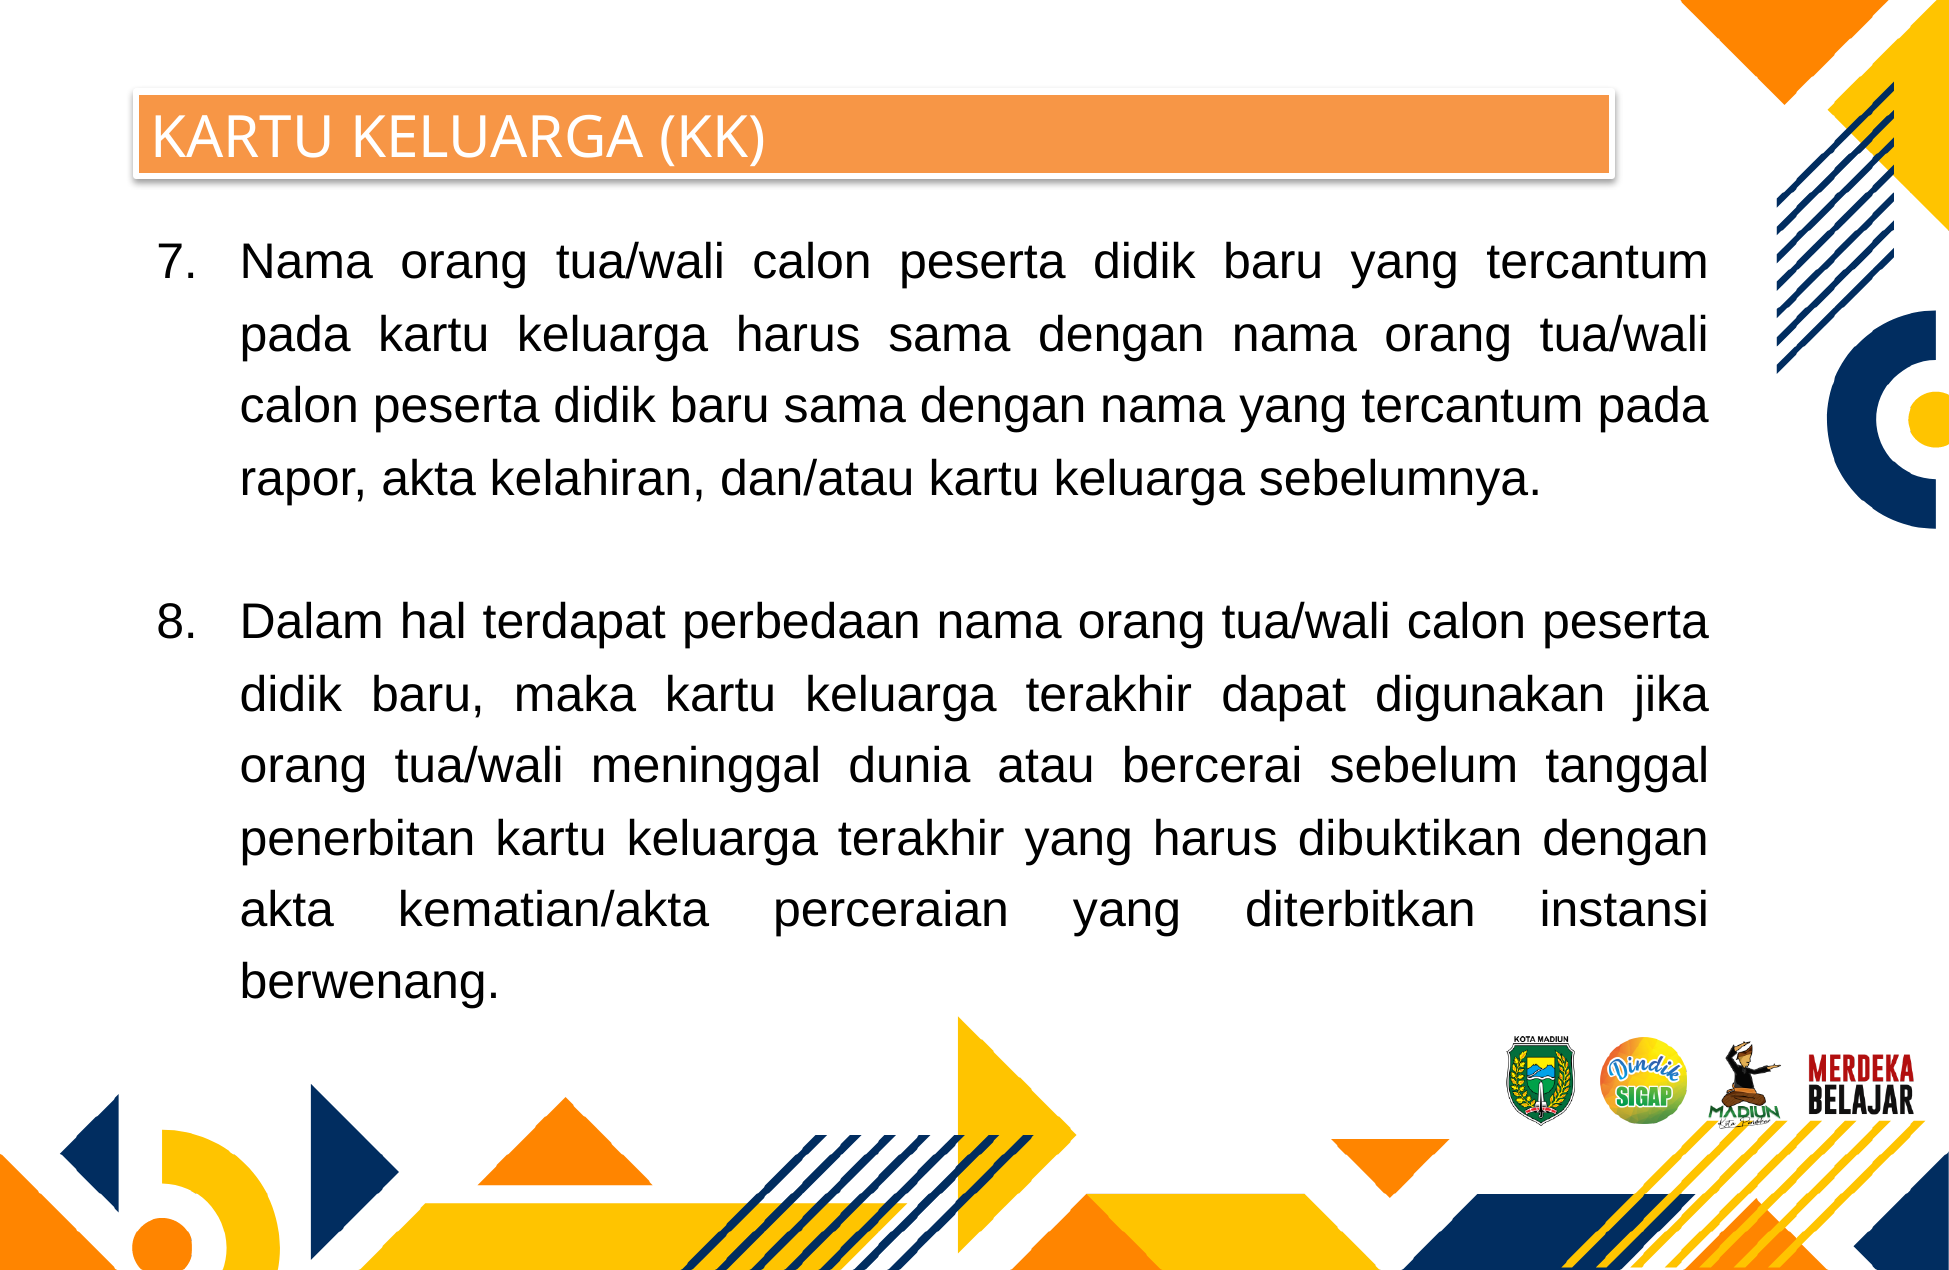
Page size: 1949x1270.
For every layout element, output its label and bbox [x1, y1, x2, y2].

picture [0, 0, 1949, 1270]
text_box [1505, 1036, 1927, 1134]
